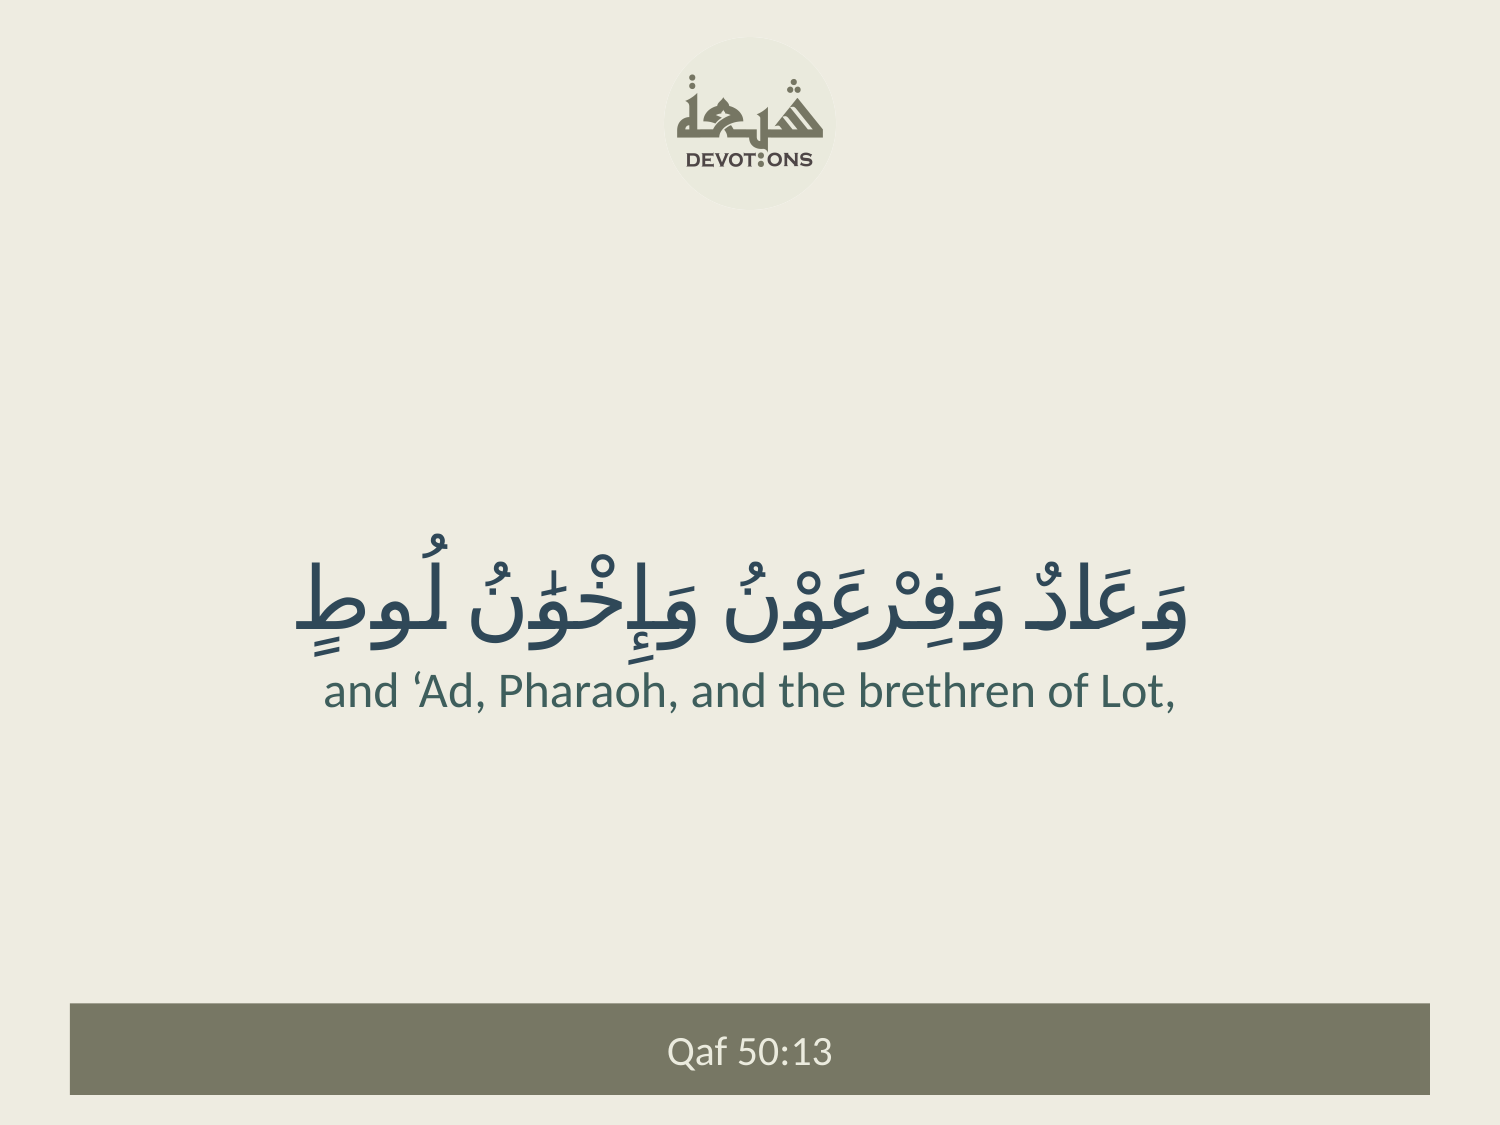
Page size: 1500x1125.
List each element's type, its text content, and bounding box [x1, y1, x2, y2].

list وَعَادٌ وَفِرْعَوْنُ وَإِخْوَٰنُ لُوطٍ and ‘Ad, Pharaoh, and the brethren of Lot, [69, 203, 1430, 1003]
picture [656, 29, 844, 203]
list Qaf 50:13 [69, 1003, 1430, 1095]
